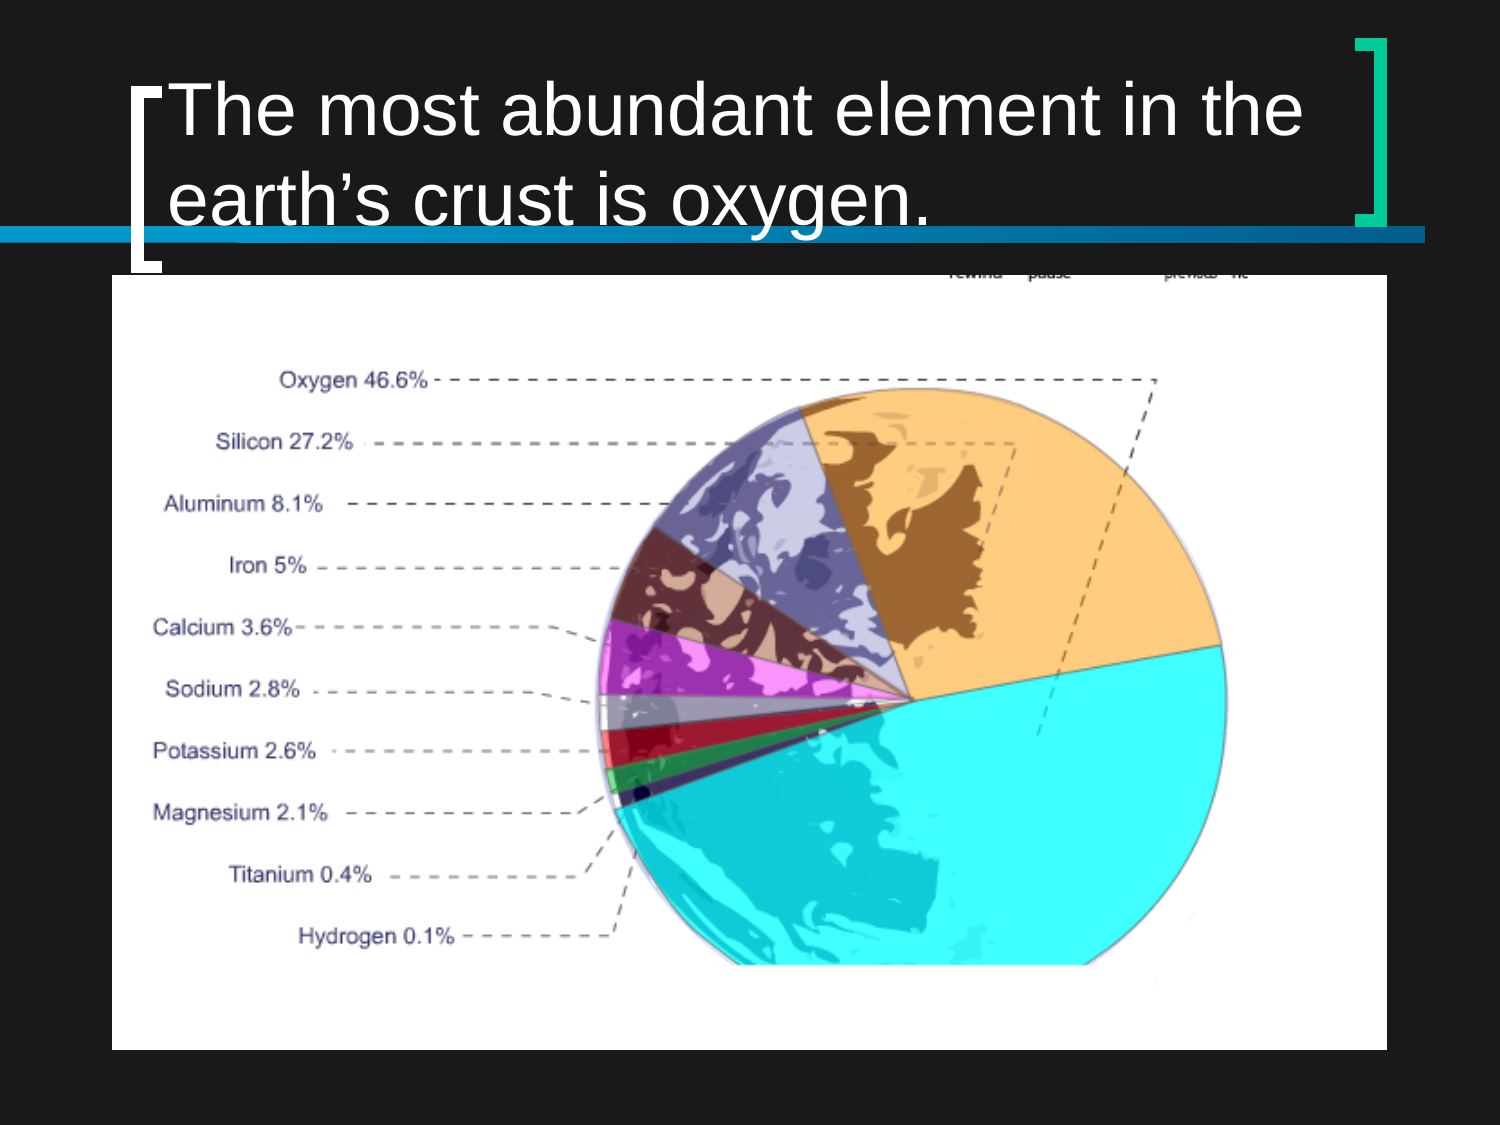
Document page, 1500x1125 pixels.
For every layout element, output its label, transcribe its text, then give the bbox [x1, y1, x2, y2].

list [112, 275, 1387, 1051]
title The most abundant element in the earth’s crust is oxygen. [152, 15, 1328, 248]
